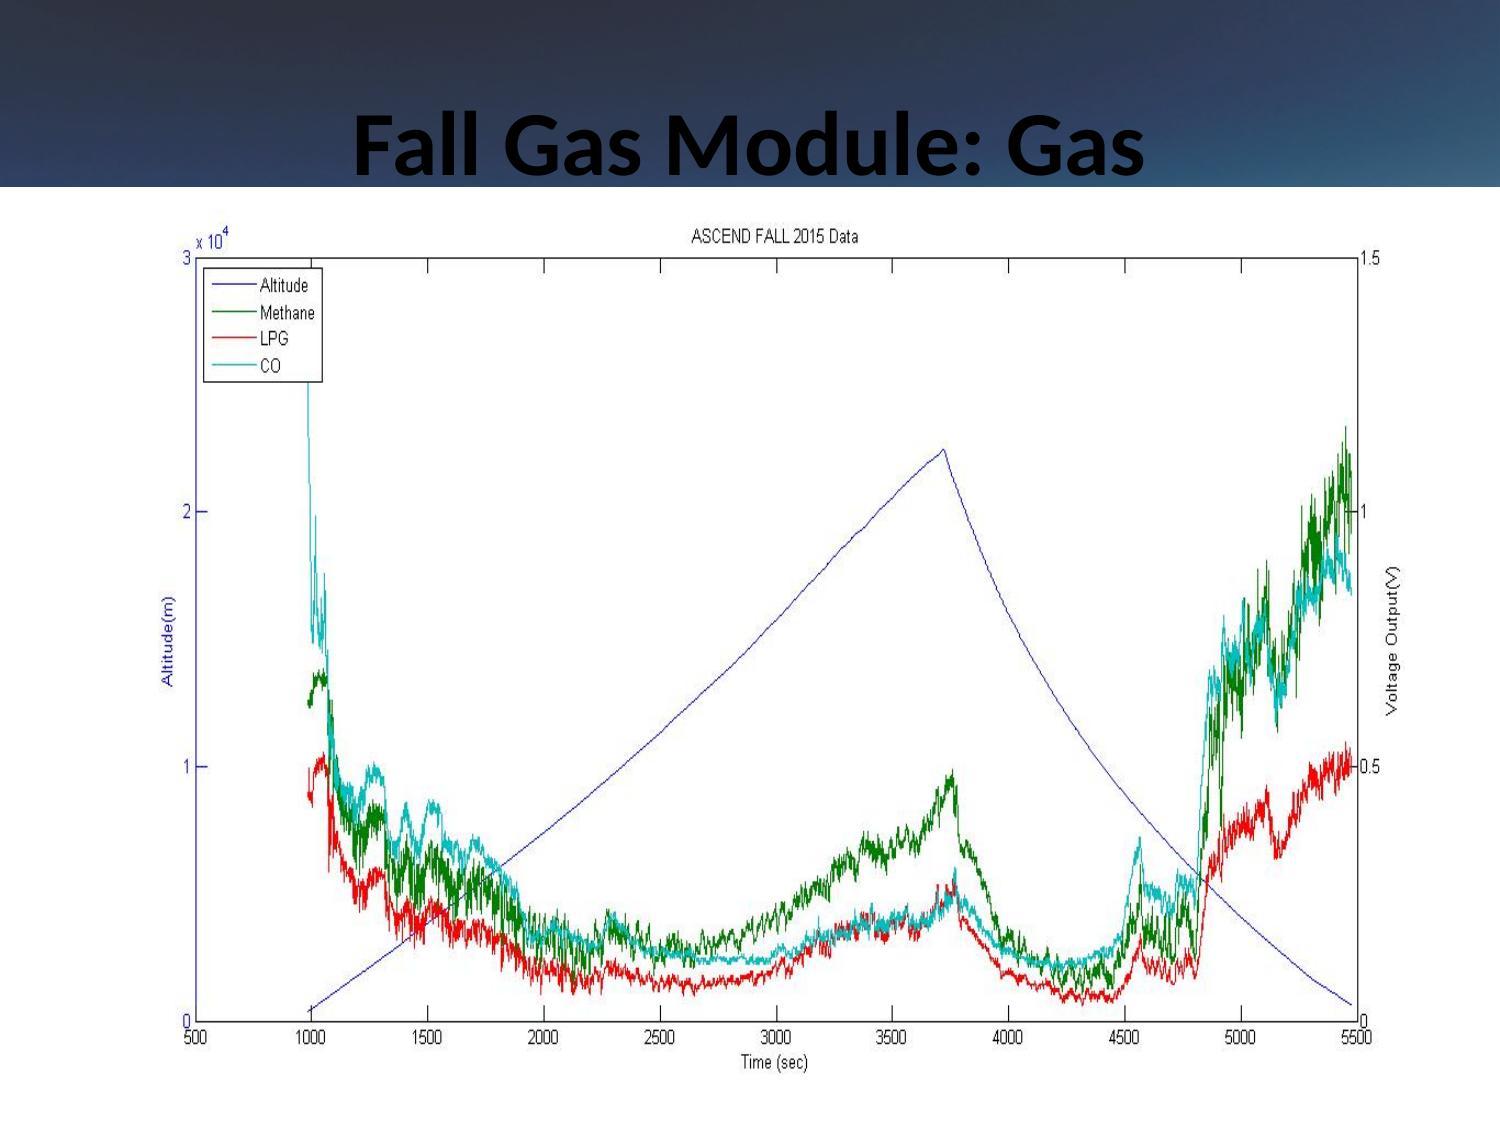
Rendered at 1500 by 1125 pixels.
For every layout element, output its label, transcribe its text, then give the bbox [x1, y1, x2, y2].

title Fall Gas Module: Gas [75, 45, 1425, 185]
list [0, 187, 1500, 1125]
